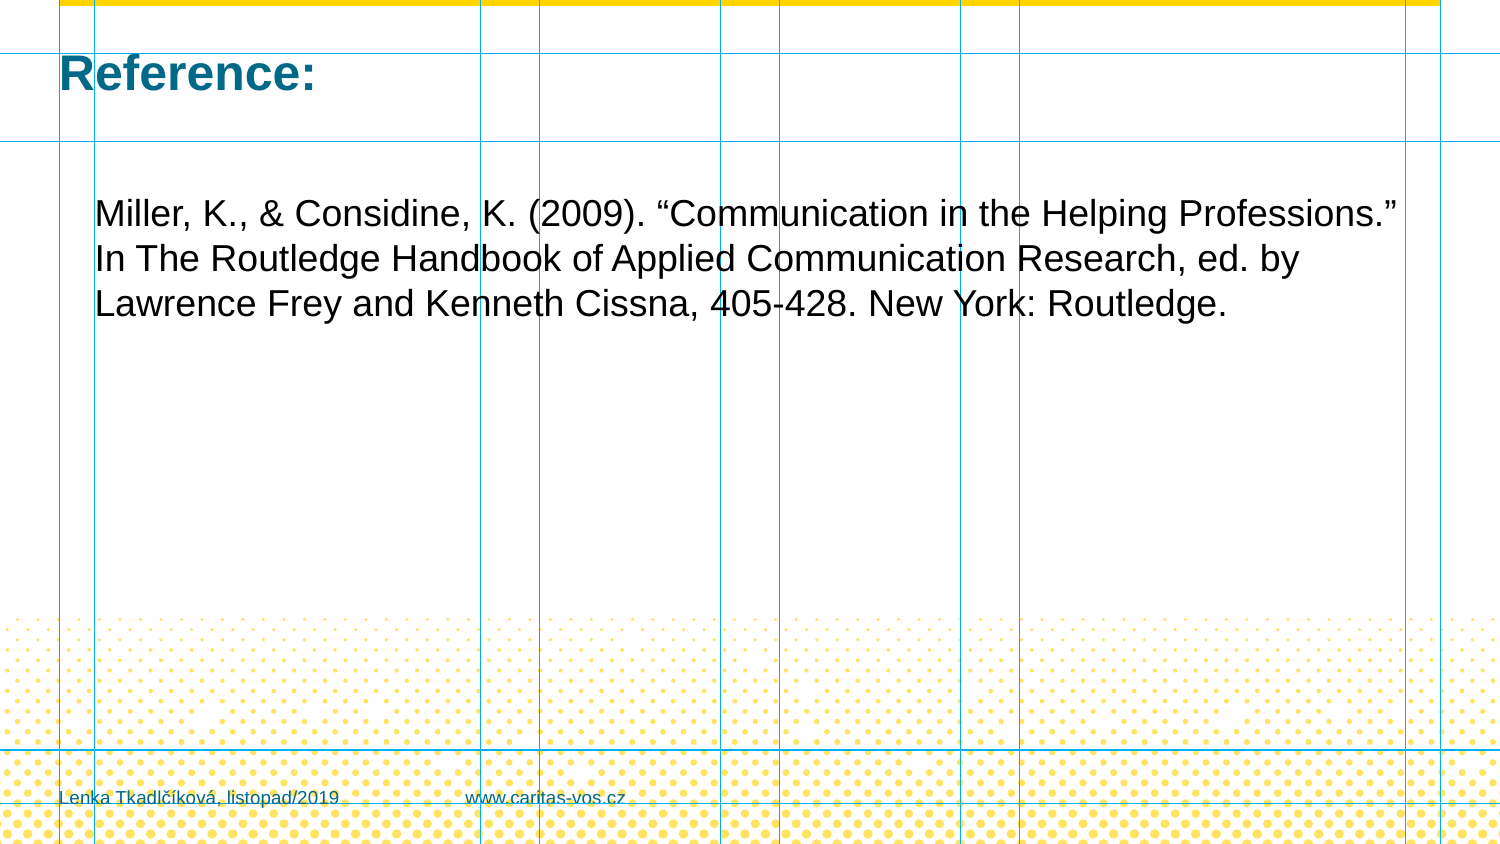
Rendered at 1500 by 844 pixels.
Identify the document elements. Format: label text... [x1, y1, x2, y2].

list Miller, K., & Considine, K. (2009). “Communication in the Helping Professions.” In The Routledge Handbook of Applied Communication Research, ed. by Lawrence Frey and Kenneth Cissna, 405-428. New York: Routledge. [94, 144, 1406, 747]
title Reference: [58, 5, 1441, 142]
footer Lenka Tkadlčíková, listopad/2019 [58, 779, 455, 815]
